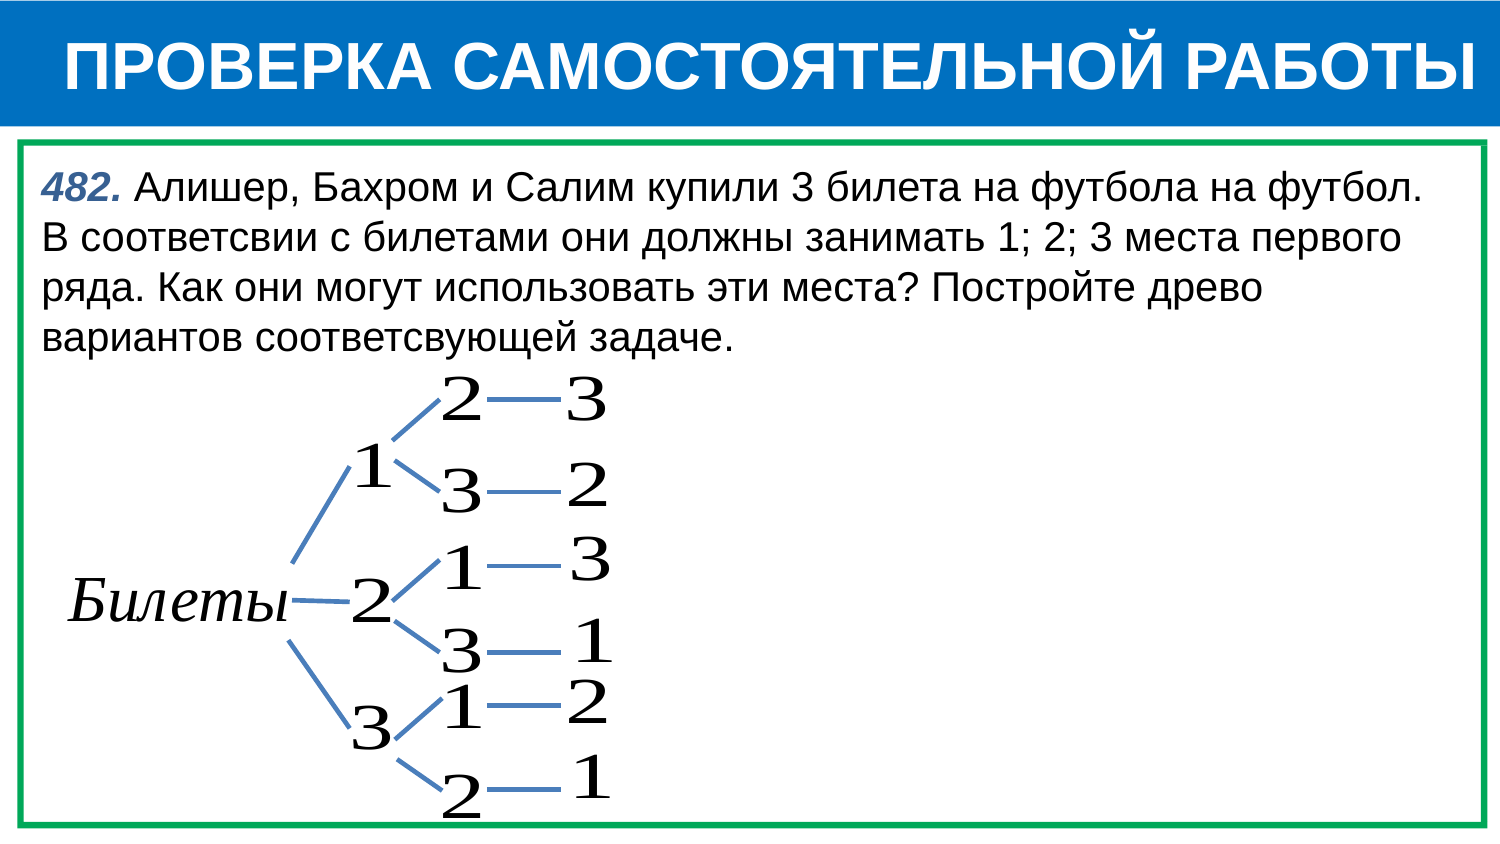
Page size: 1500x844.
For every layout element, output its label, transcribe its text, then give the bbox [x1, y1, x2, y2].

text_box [394, 460, 440, 493]
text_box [291, 599, 350, 603]
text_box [391, 399, 440, 441]
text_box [287, 639, 350, 729]
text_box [394, 697, 443, 740]
text_box ПРОВЕРКА САМОСТОЯТЕЛЬНОЙ РАБОТЫ [46, 23, 1496, 104]
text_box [396, 758, 443, 791]
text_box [394, 620, 440, 653]
text_box [0, 0, 1500, 127]
text_box 482. Алишер, Бахром и Салим купили 3 билета на футбола на футбол. В соответсвии с билетами они должны занимать 1; 2; 3 места первого ряда. Как они могут использовать эти места? Постройте древо вариантов соответсвующей задаче. [26, 151, 1474, 367]
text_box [391, 559, 440, 602]
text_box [291, 466, 350, 564]
